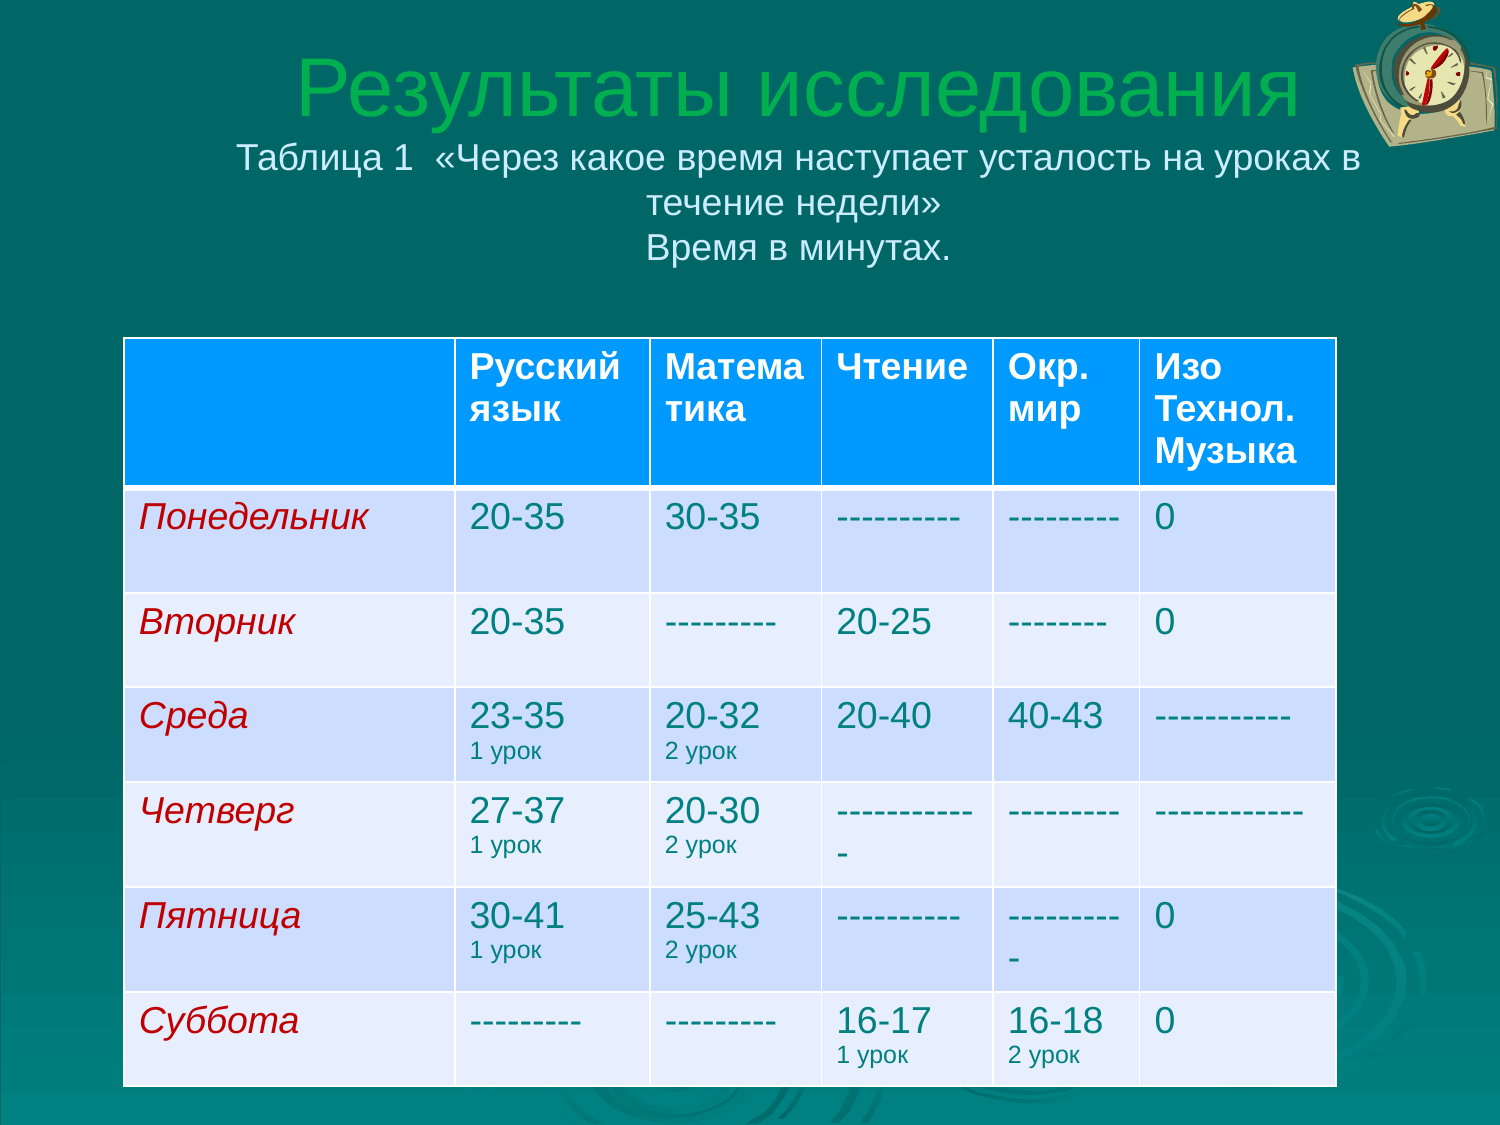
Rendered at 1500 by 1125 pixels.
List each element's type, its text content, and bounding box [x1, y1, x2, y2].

table_cell 30-41 1 урок [456, 888, 649, 991]
table_cell 20-35 [456, 491, 649, 592]
table_cell Суббота [125, 993, 454, 1085]
table_cell ---------- [822, 491, 992, 592]
table_header Чтение [822, 339, 992, 485]
table_header [125, 339, 454, 485]
table_cell Вторник [125, 594, 454, 686]
table_cell 23-35 1 урок [456, 688, 649, 781]
table_cell --------- [994, 491, 1139, 592]
table_cell ---------- [822, 888, 992, 991]
table_cell 0 [1140, 993, 1335, 1085]
table_cell 20-25 [822, 594, 992, 686]
title Результаты исследования Таблица 1 «Через какое время наступает усталость на уроках в течение недели» Время в минутах. [159, 74, 1439, 327]
table_cell -------- [994, 594, 1139, 686]
table_cell 20-32 2 урок [651, 688, 821, 781]
table_cell ---------- [994, 888, 1139, 991]
table_cell 25-43 2 урок [651, 888, 821, 991]
table_cell 20-30 2 урок [651, 783, 821, 886]
table_cell ------------ [1140, 783, 1335, 886]
table_cell 40-43 [994, 688, 1139, 781]
table_header Изо Технол. Музыка [1140, 339, 1335, 485]
table_cell ------------ [822, 783, 992, 886]
table_cell ----------- [1140, 688, 1335, 781]
table_cell 20-35 [456, 594, 649, 686]
table_cell 16-17 1 урок [822, 993, 992, 1085]
table_cell 16-18 2 урок [994, 993, 1139, 1085]
table_cell --------- [651, 993, 821, 1085]
table_cell --------- [994, 783, 1139, 886]
table_cell Понедельник [125, 491, 454, 592]
table_header Русский язык [456, 339, 649, 485]
table_cell 20-40 [822, 688, 992, 781]
table_cell 0 [1140, 594, 1335, 686]
table_header Матема тика [651, 339, 821, 485]
picture [1352, 0, 1500, 150]
table_cell Четверг [125, 783, 454, 886]
table_header Окр. мир [994, 339, 1139, 485]
table_cell 27-37 1 урок [456, 783, 649, 886]
table_cell --------- [456, 993, 649, 1085]
table_cell 0 [1140, 888, 1335, 991]
table_cell 30-35 [651, 491, 821, 592]
table_cell 0 [1140, 491, 1335, 592]
table_cell Пятница [125, 888, 454, 991]
table_cell Среда [125, 688, 454, 781]
table_cell --------- [651, 594, 821, 686]
